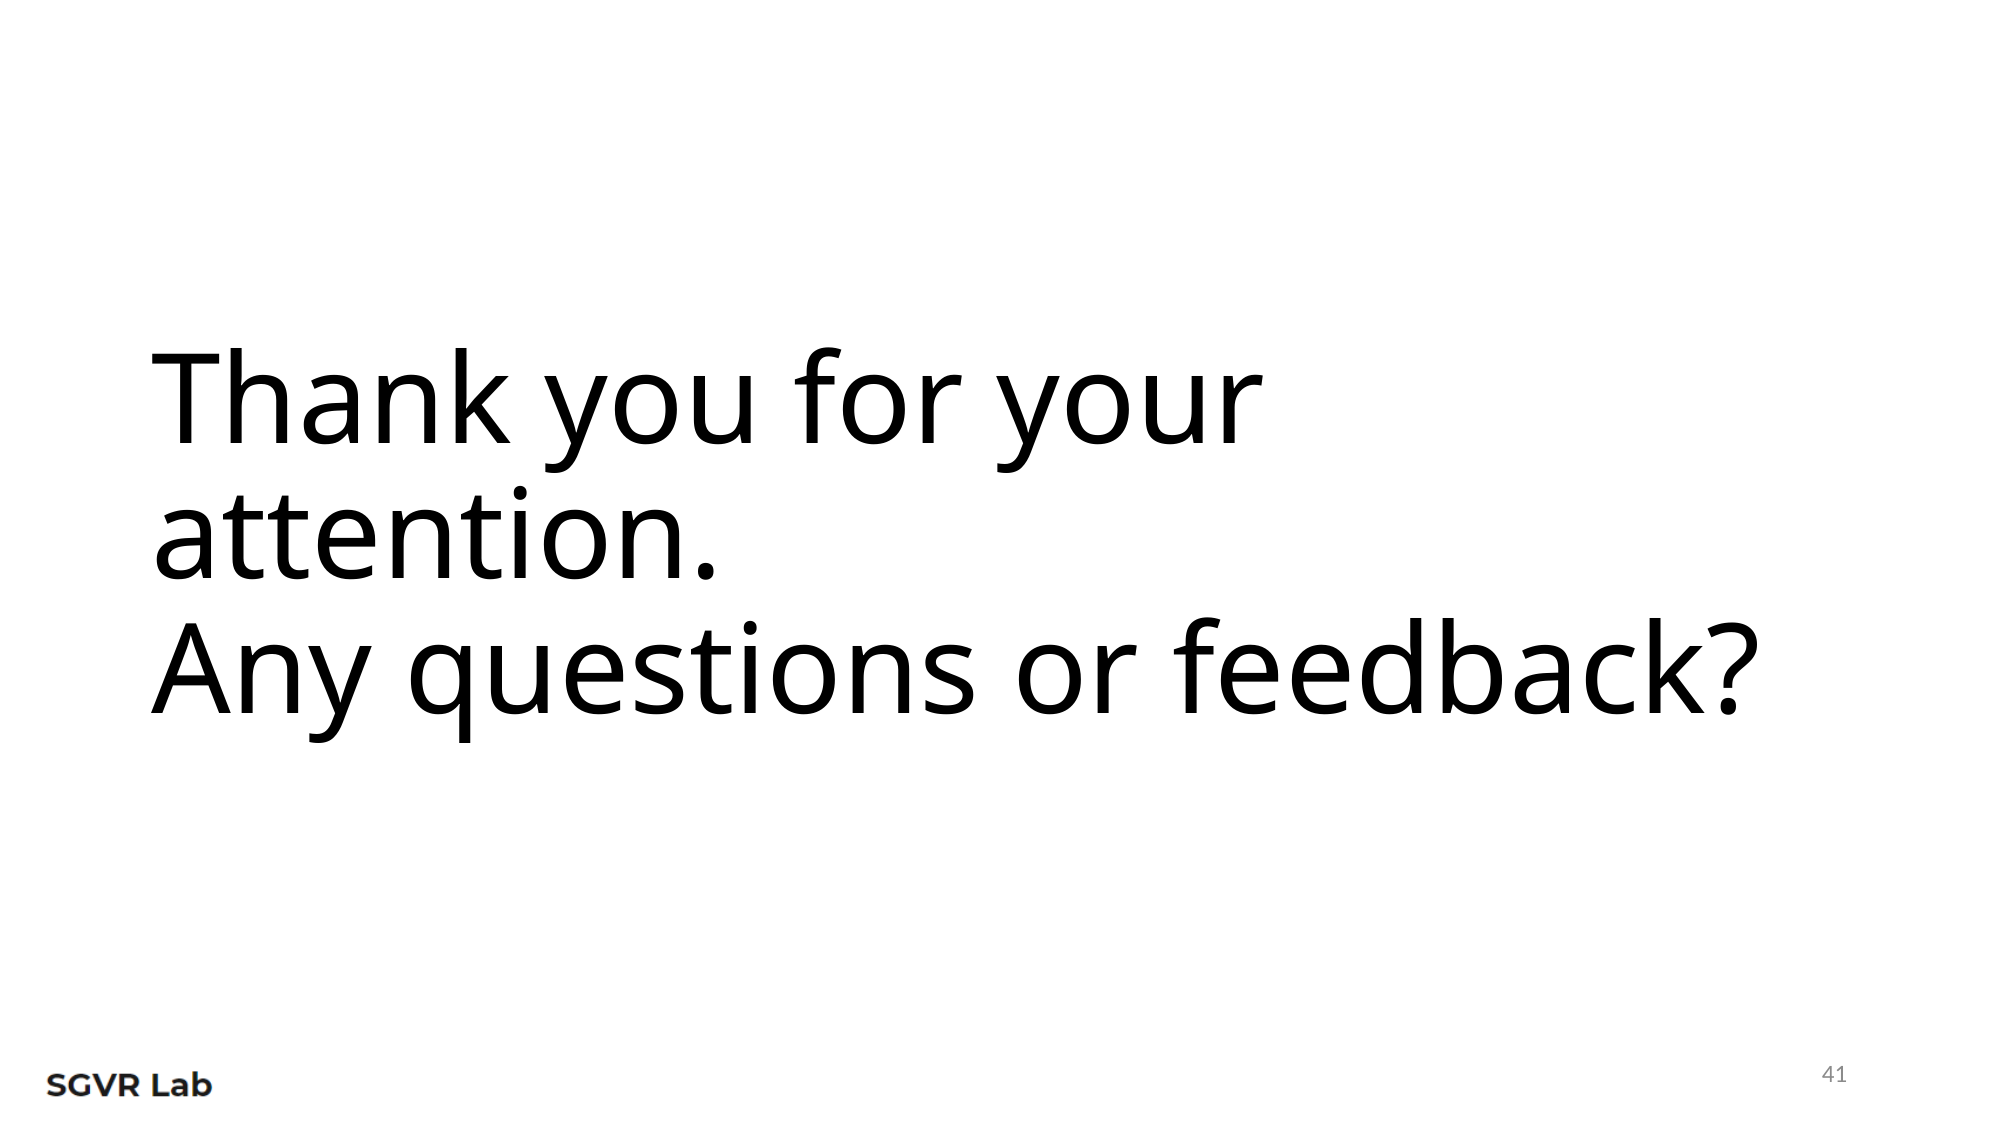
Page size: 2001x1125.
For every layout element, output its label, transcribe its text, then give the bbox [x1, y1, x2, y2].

picture [42, 1062, 218, 1107]
slide_number 41 [1412, 1042, 1863, 1103]
title Thank you for your attention. Any questions or feedback? [136, 280, 1862, 749]
